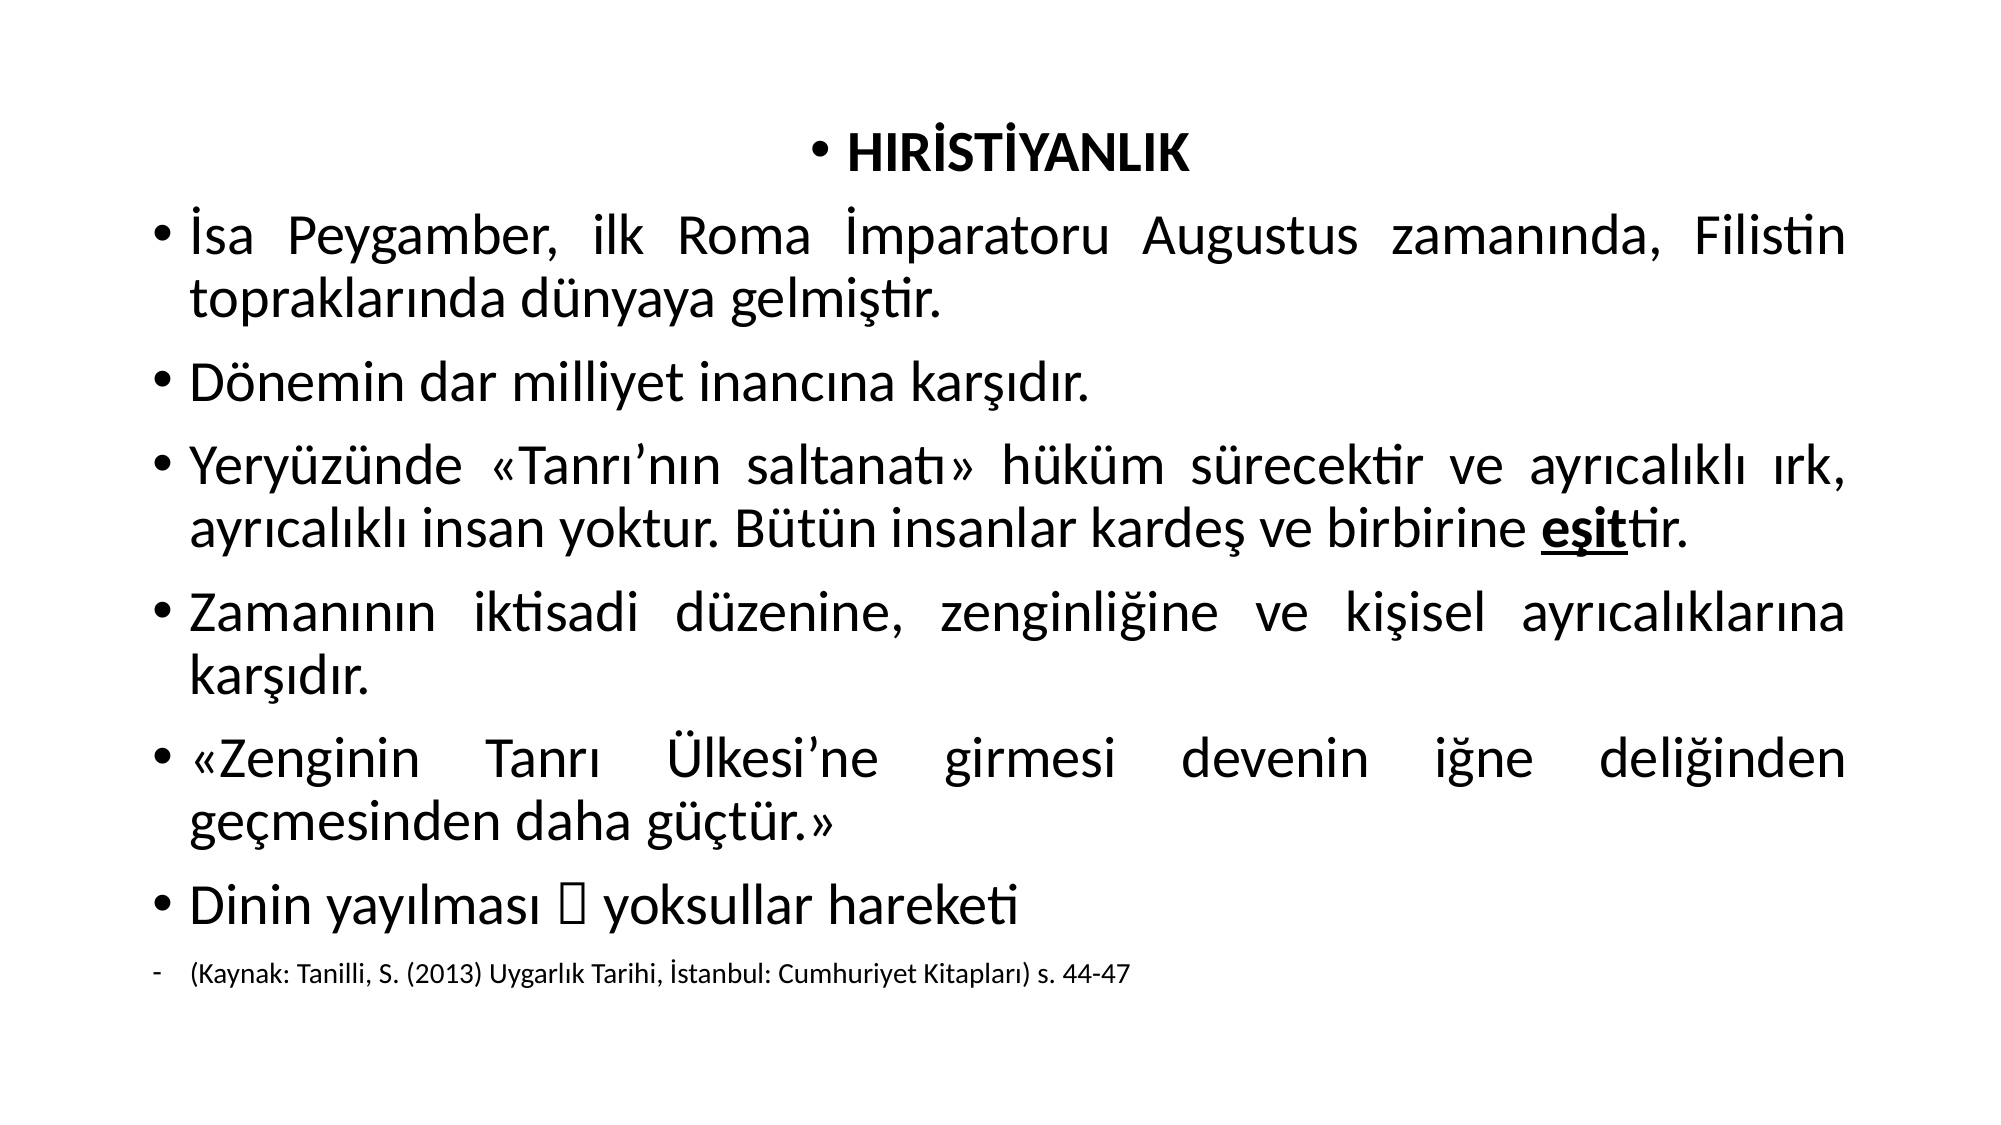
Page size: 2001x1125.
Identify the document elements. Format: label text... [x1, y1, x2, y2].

list HIRİSTİYANLIK İsa Peygamber, ilk Roma İmparatoru Augustus zamanında, Filistin topraklarında dünyaya gelmiştir. Dönemin dar milliyet inancına karşıdır. Yeryüzünde «Tanrı’nın saltanatı» hüküm sürecektir ve ayrıcalıklı ırk, ayrıcalıklı insan yoktur. Bütün insanlar kardeş ve birbirine eşittir. Zamanının iktisadi düzenine, zenginliğine ve kişisel ayrıcalıklarına karşıdır. «Zenginin Tanrı Ülkesi’ne girmesi devenin iğne deliğinden geçmesinden daha güçtür.» Dinin yayılması  yoksullar hareketi (Kaynak: Tanilli, S. (2013) Uygarlık Tarihi, İstanbul: Cumhuriyet Kitapları) s. 44-47 [137, 113, 1863, 1014]
